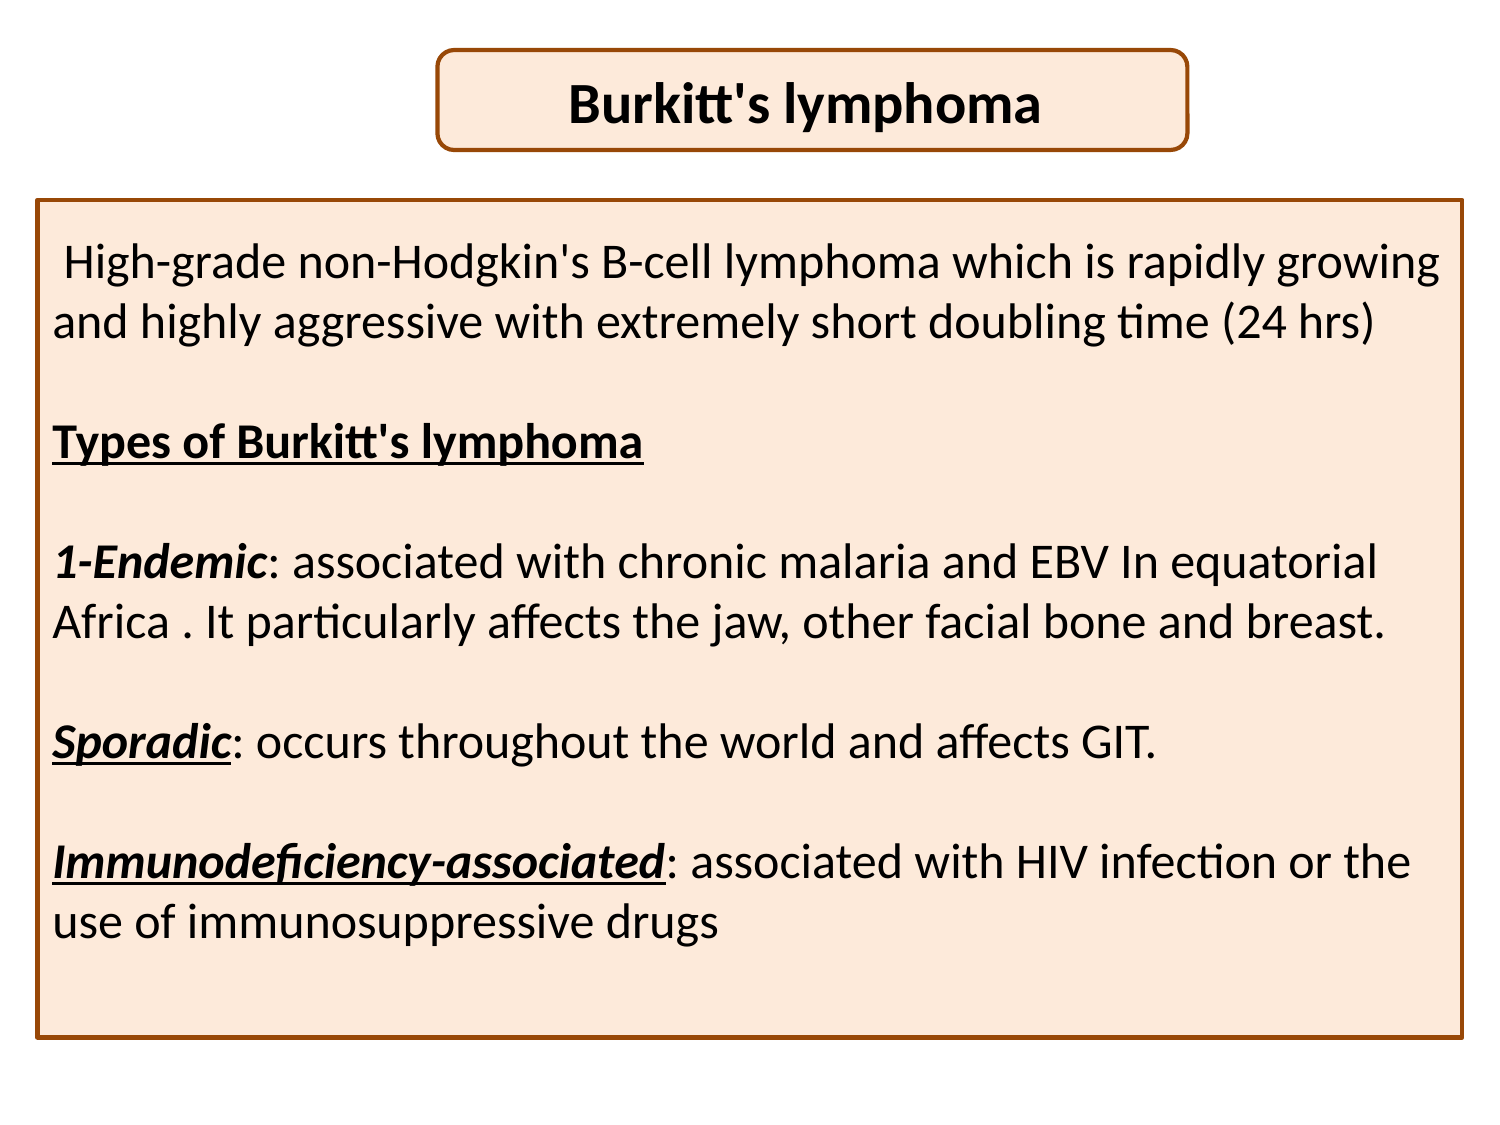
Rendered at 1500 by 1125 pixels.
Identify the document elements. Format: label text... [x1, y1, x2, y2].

text_box Burkitt's lymphoma [435, 47, 1190, 153]
text_box High-grade non-Hodgkin's B-cell lymphoma which is rapidly growing and highly aggressive with extremely short doubling time (24 hrs) Types of Burkitt's lymphoma 1-Endemic: associated with chronic malaria and EBV In equatorial Africa . It particularly affects the jaw, other facial bone and breast. Sporadic: occurs throughout the world and affects GIT. Immunodeficiency-associated: associated with HIV infection or the use of immunosuppressive drugs [35, 198, 1464, 1040]
